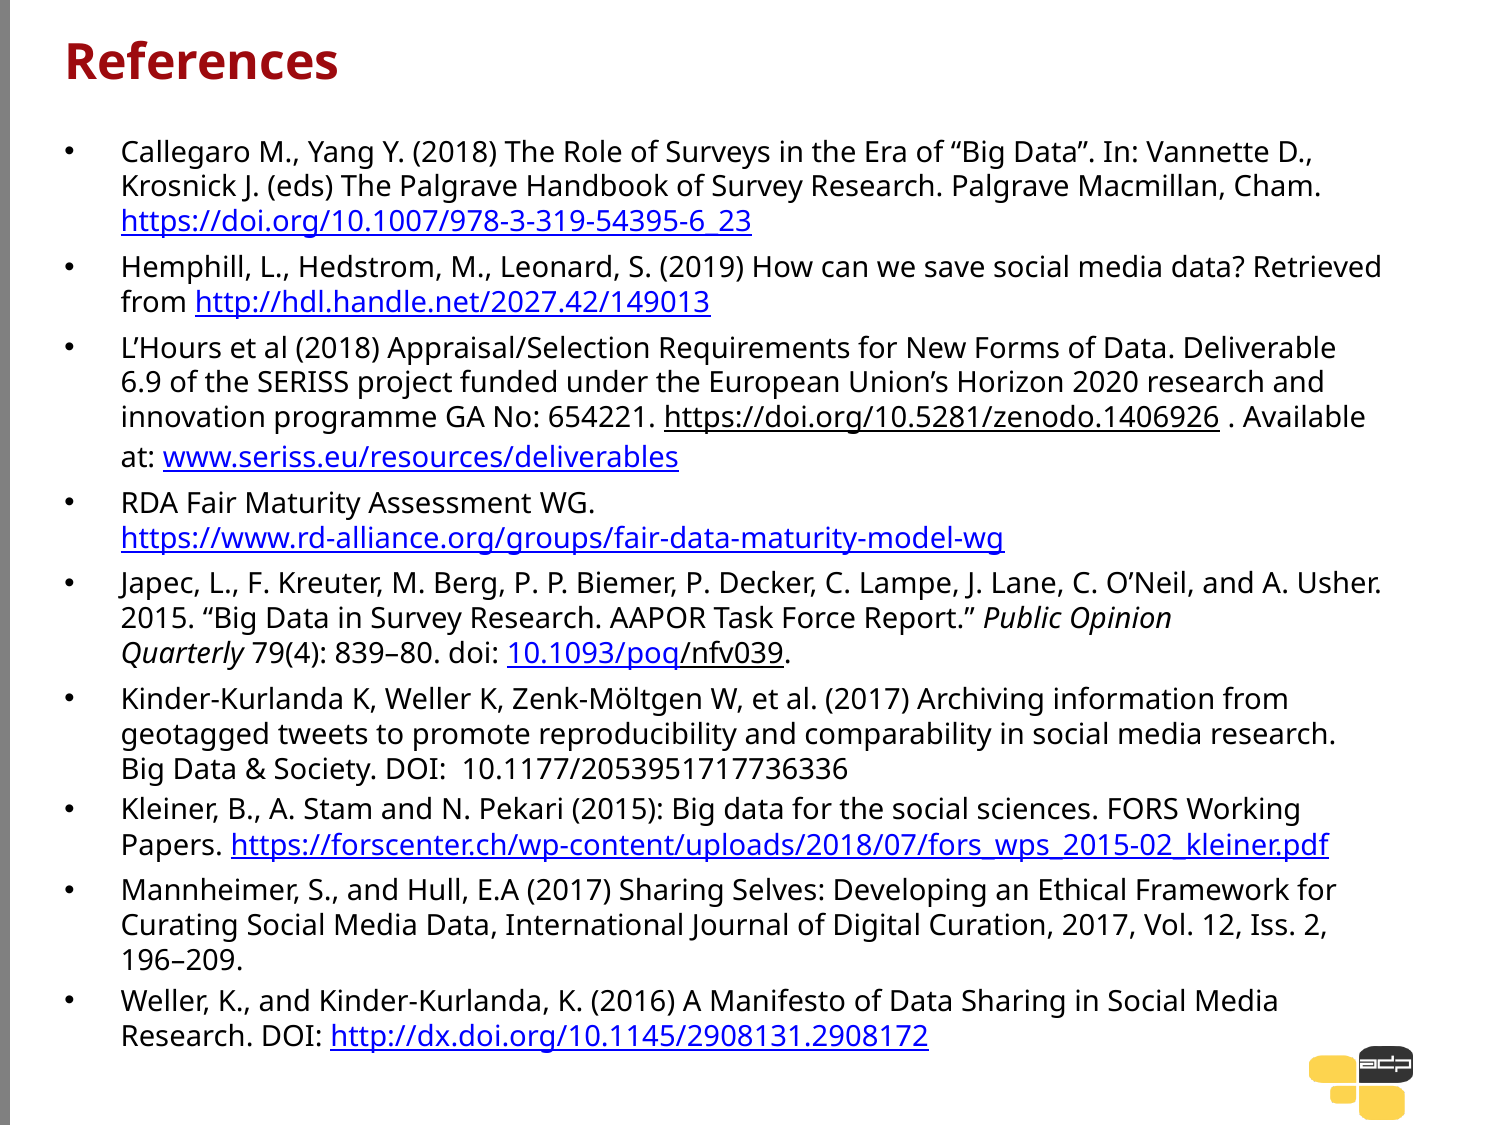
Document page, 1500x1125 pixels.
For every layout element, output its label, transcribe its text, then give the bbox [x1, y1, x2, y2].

title References [49, 22, 1397, 113]
list Callegaro M., Yang Y. (2018) The Role of Surveys in the Era of “Big Data”. In: Vannette D., Krosnick J. (eds) The Palgrave Handbook of Survey Research. Palgrave Macmillan, Cham. https://doi.org/10.1007/978-3-319-54395-6_23 Hemphill, L., Hedstrom, M., Leonard, S. (2019) How can we save social media data? Retrieved from http://hdl.handle.net/2027.42/149013 L’Hours et al (2018) Appraisal/Selection Requirements for New Forms of Data. Deliverable 6.9 of the SERISS project funded under the European Union’s Horizon 2020 research and innovation programme GA No: 654221. https://doi.org/10.5281/zenodo.1406926 . Available at: www.seriss.eu/resources/deliverables RDA Fair Maturity Assessment WG. https://www.rd-alliance.org/groups/fair-data-maturity-model-wg Japec, L., F. Kreuter, M. Berg, P. P. Biemer, P. Decker, C. Lampe, J. Lane, C. O’Neil, and A. Usher. 2015. “Big Data in Survey Research. AAPOR Task Force Report.” Public Opinion Quarterly 79(4): 839–80. doi: 10.1093/poq/nfv039. Kinder-Kurlanda K, Weller K, Zenk-Möltgen W, et al. (2017) Archiving information from geotagged tweets to promote reproducibility and comparability in social media research. Big Data & Society. DOI: 10.1177/2053951717736336 Kleiner, B., A. Stam and N. Pekari (2015): Big data for the social sciences. FORS Working Papers. https://forscenter.ch/wp-content/uploads/2018/07/fors_wps_2015-02_kleiner.pdf Mannheimer, S., and Hull, E.A (2017) Sharing Selves: Developing an Ethical Framework for Curating Social Media Data, International Journal of Digital Curation, 2017, Vol. 12, Iss. 2, 196–209. Weller, K., and Kinder-Kurlanda, K. (2016) A Manifesto of Data Sharing in Social Media Research. DOI: http://dx.doi.org/10.1145/2908131.2908172 [49, 125, 1400, 1012]
picture [1309, 1046, 1413, 1120]
